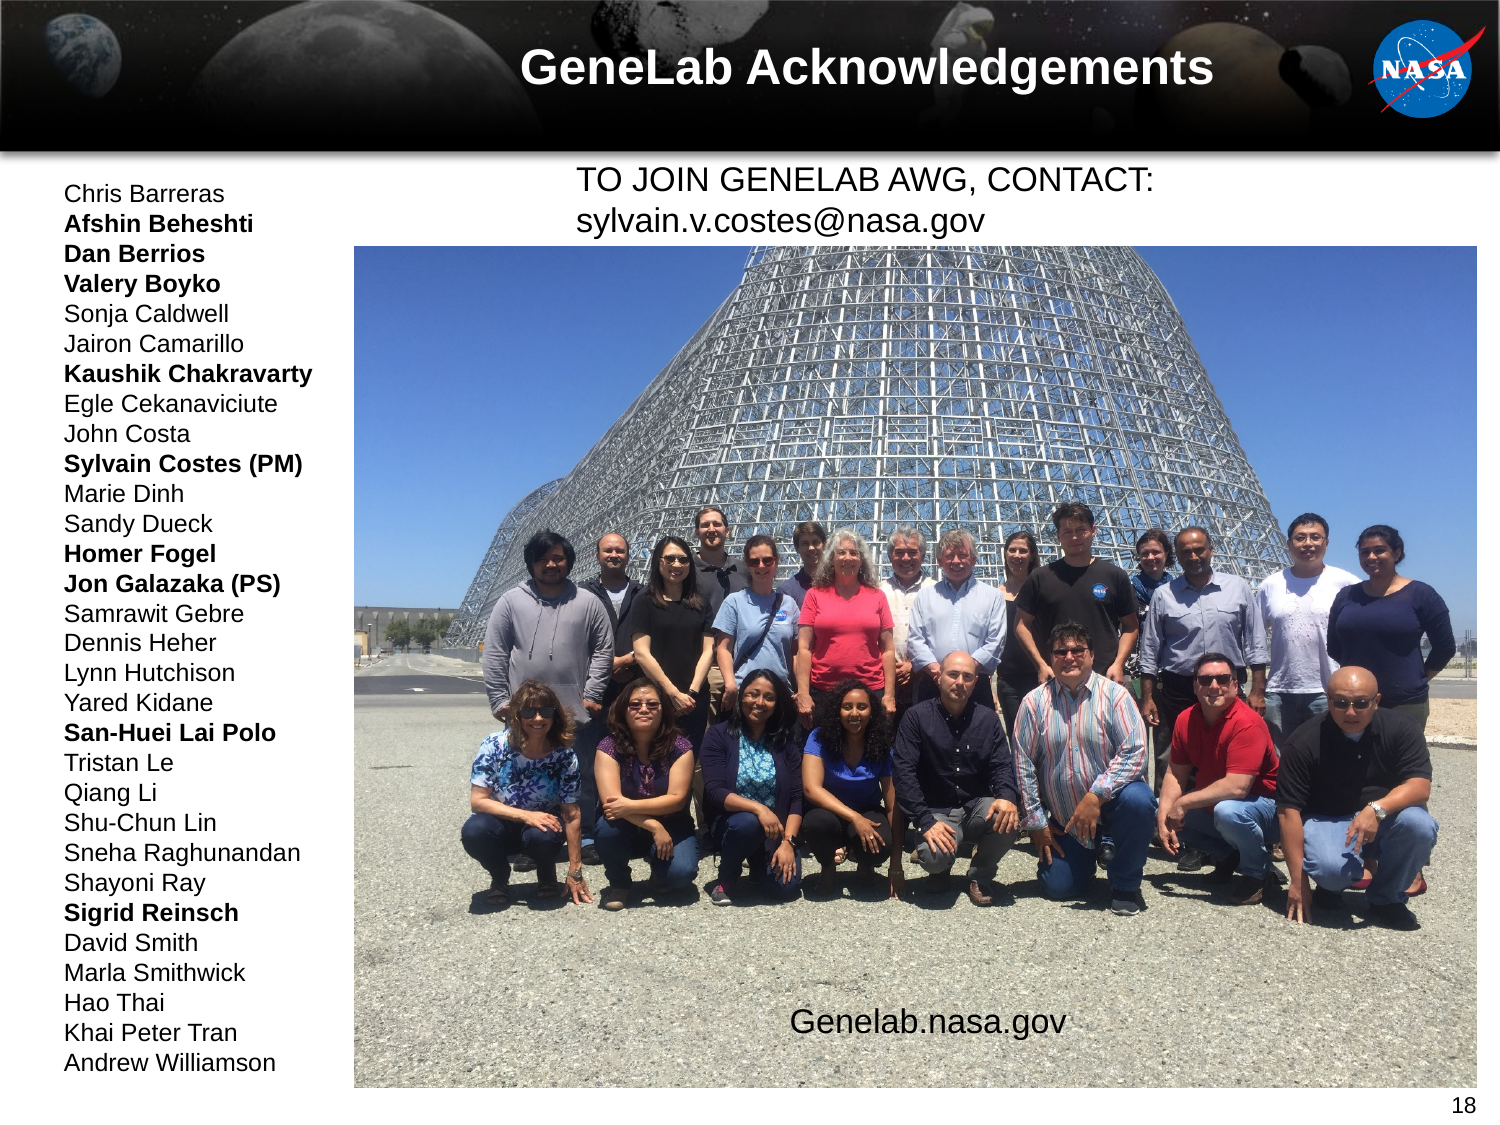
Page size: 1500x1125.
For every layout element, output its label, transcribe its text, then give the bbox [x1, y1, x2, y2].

text_box TO JOIN GENELAB AWG, CONTACT: sylvain.v.costes@nasa.gov [561, 149, 1271, 244]
slide_number 18 [1400, 1087, 1492, 1122]
title GeneLab Acknowledgements [354, 14, 1271, 116]
picture [354, 245, 1477, 1089]
picture [0, 0, 1500, 118]
text_box Chris Barreras Afshin Beheshti Dan Berrios Valery Boyko Sonja Caldwell Jairon Camarillo Kaushik Chakravarty Egle Cekanaviciute John Costa Sylvain Costes (PM) Marie Dinh Sandy Dueck Homer Fogel Jon Galazaka (PS) Samrawit Gebre Dennis Heher Lynn Hutchison Yared Kidane San-Huei Lai Polo Tristan Le Qiang Li Shu-Chun Lin Sneha Raghunandan Shayoni Ray Sigrid Reinsch David Smith Marla Smithwick Hao Thai Khai Peter Tran Andrew Williamson [0, 140, 1455, 1114]
